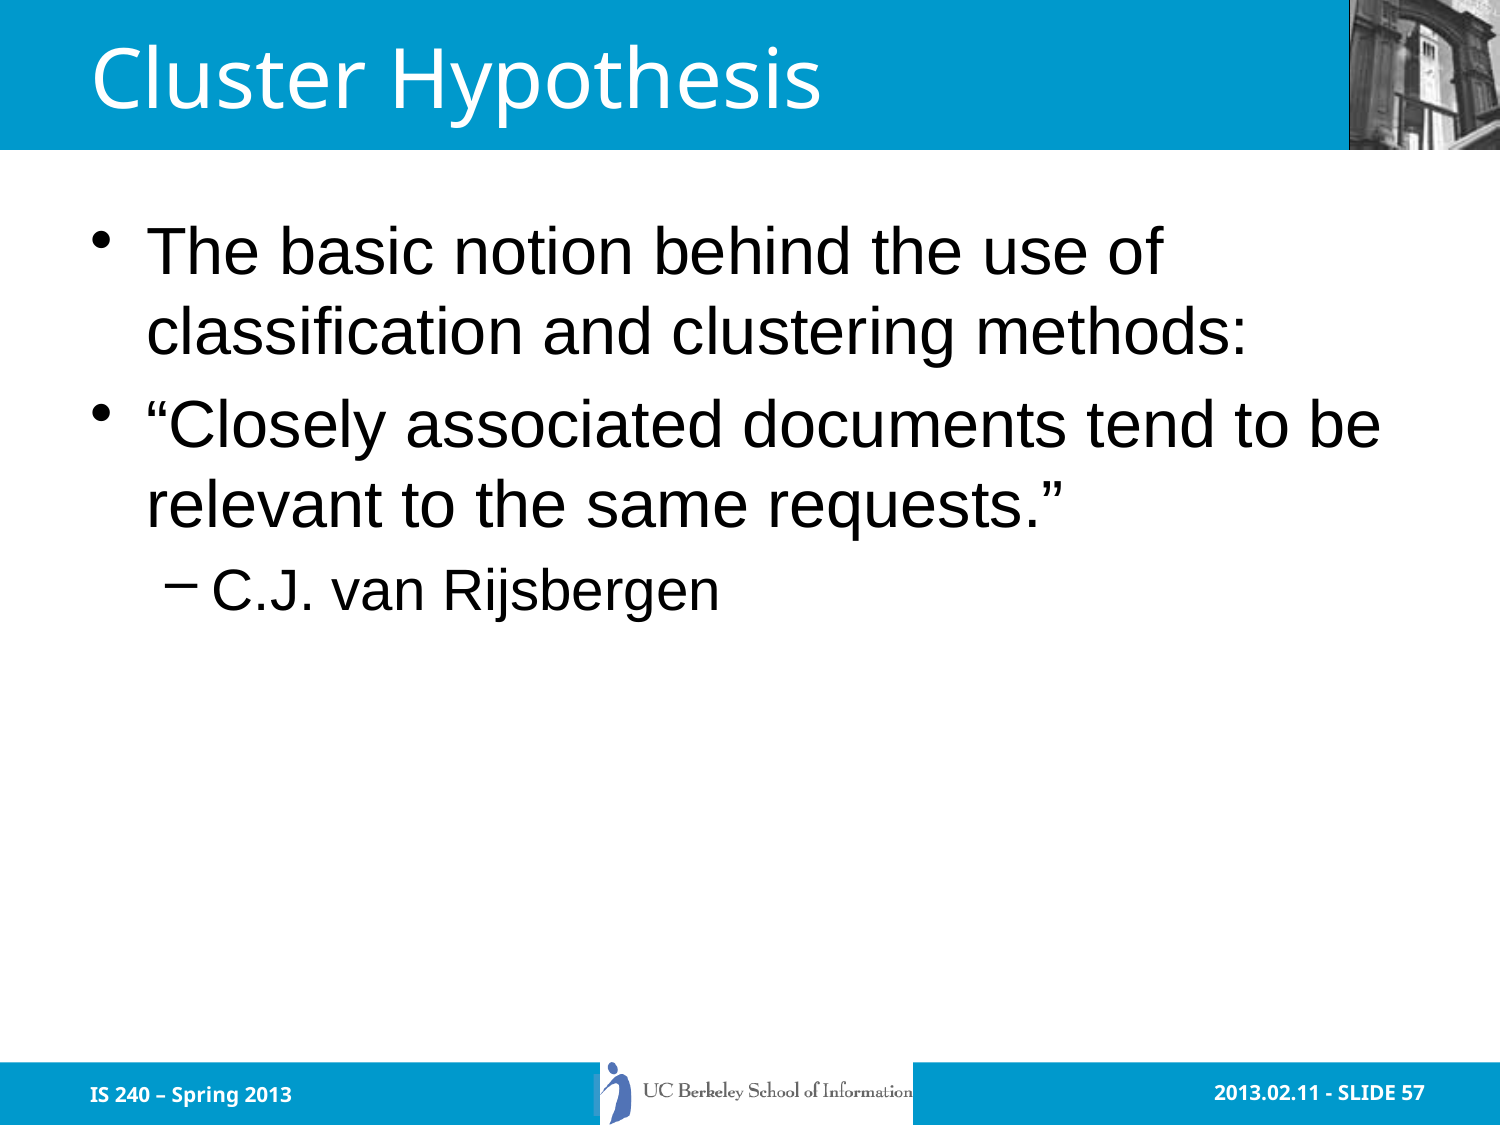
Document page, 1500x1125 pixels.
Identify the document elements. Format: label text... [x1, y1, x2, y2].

title Cluster Hypothesis [75, 0, 1350, 150]
picture [1350, 0, 1500, 150]
list The basic notion behind the use of classification and clustering methods: “Closely associated documents tend to be relevant to the same requests.” C.J. van Rijsbergen [75, 200, 1425, 1013]
picture [594, 1062, 912, 1125]
slide_number IS 240 – Spring 2013 [75, 1062, 388, 1125]
